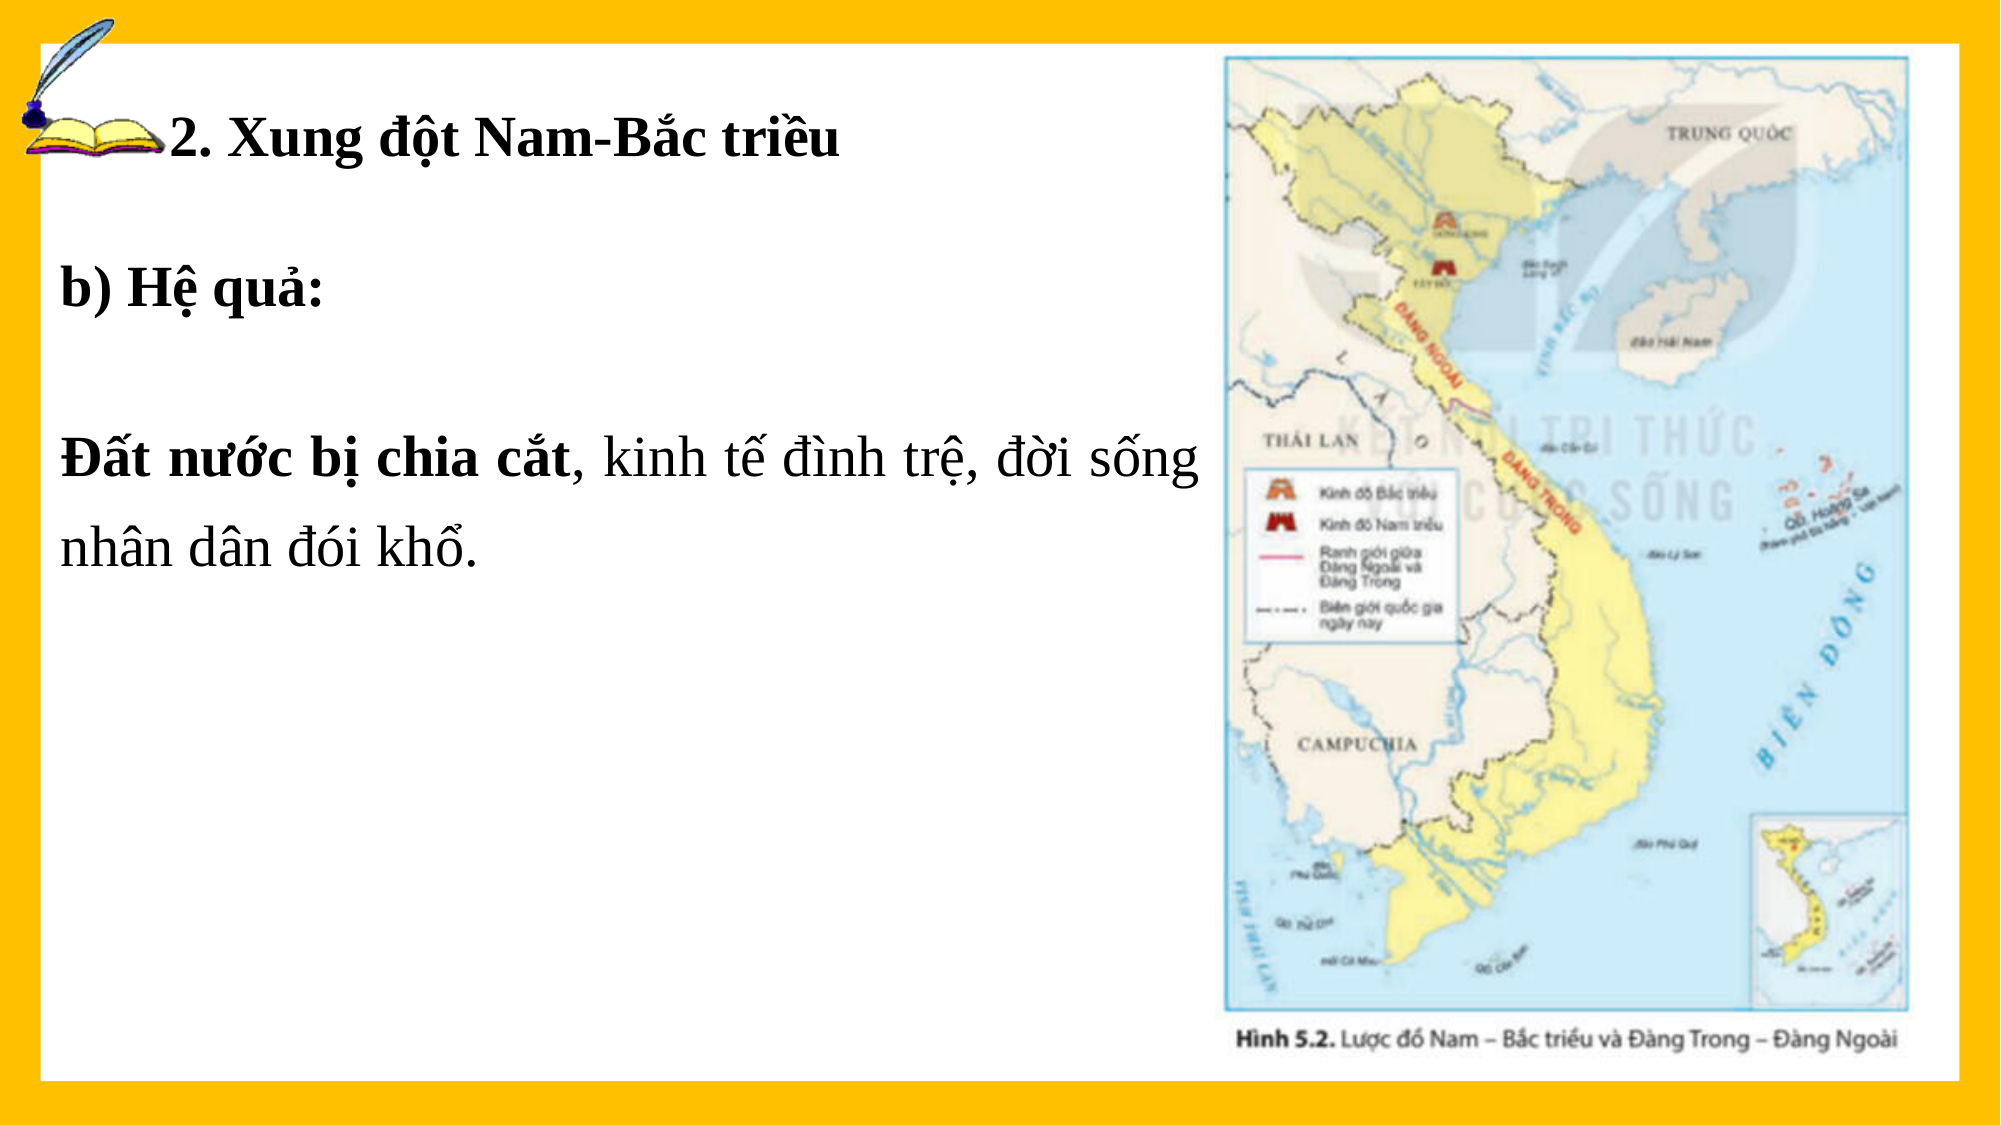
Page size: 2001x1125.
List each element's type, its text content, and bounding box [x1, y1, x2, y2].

text_box b) Hệ quả: [46, 220, 753, 326]
picture [3, 0, 179, 158]
text_box Đất nước bị chia cắt, kinh tế đình trệ, đời sống nhân dân đói khổ. [46, 389, 1215, 586]
text_box 2. Xung đột Nam-Bắc triều [149, 90, 877, 176]
picture [1215, 48, 1916, 1058]
